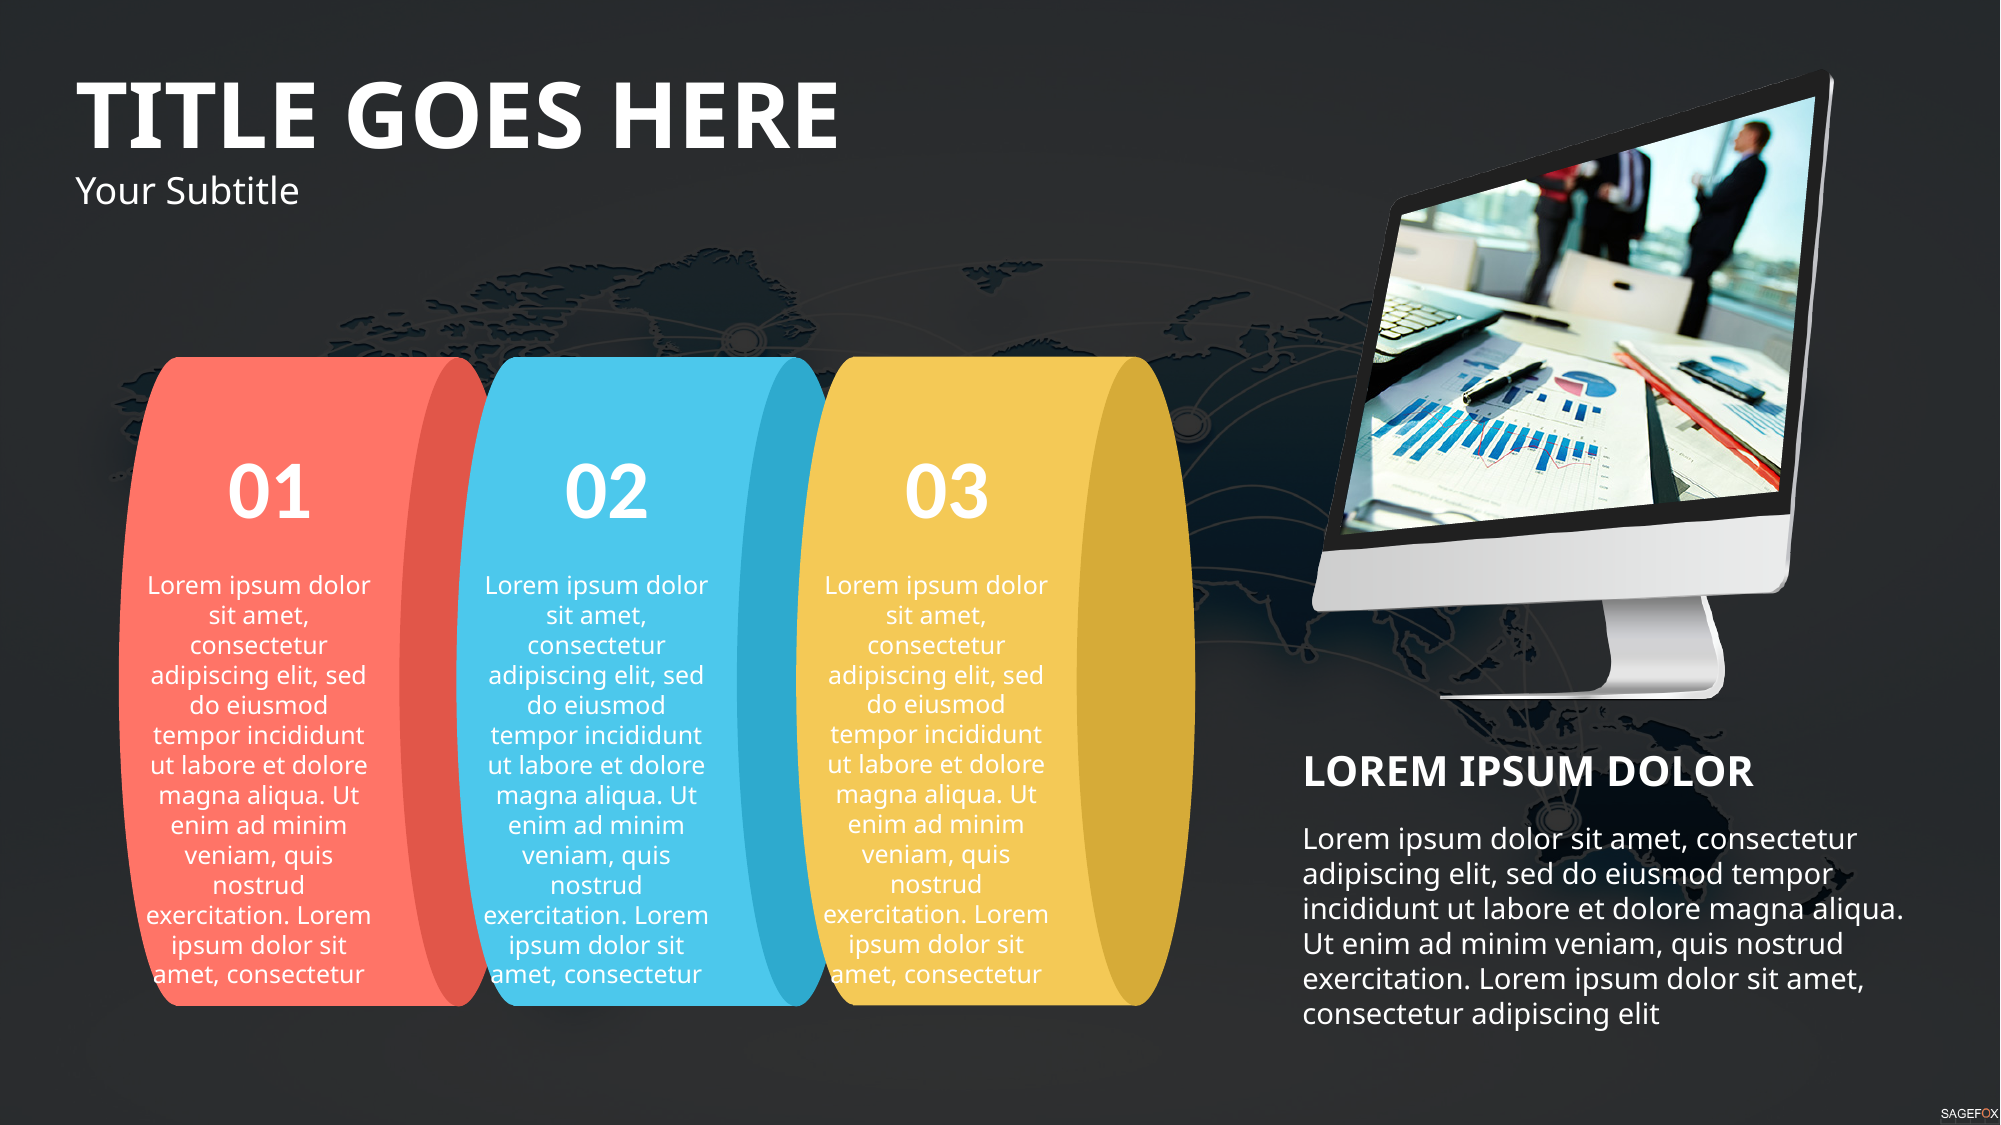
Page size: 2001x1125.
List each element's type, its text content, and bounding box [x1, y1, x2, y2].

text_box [796, 356, 1196, 1006]
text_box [456, 356, 856, 1007]
text_box LOREM IPSUM DOLOR Lorem ipsum dolor sit amet, consectetur adipiscing elit, sed do eiusmod tempor incididunt ut labore et dolore magna aliqua. Ut enim ad minim veniam, quis nostrud exercitation. Lorem ipsum dolor sit amet, consectetur adipiscing elit [1287, 737, 1938, 1038]
text_box TITLE GOES HERE Your Subtitle [60, 49, 1036, 220]
picture [0, 0, 2001, 1125]
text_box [118, 356, 456, 1007]
